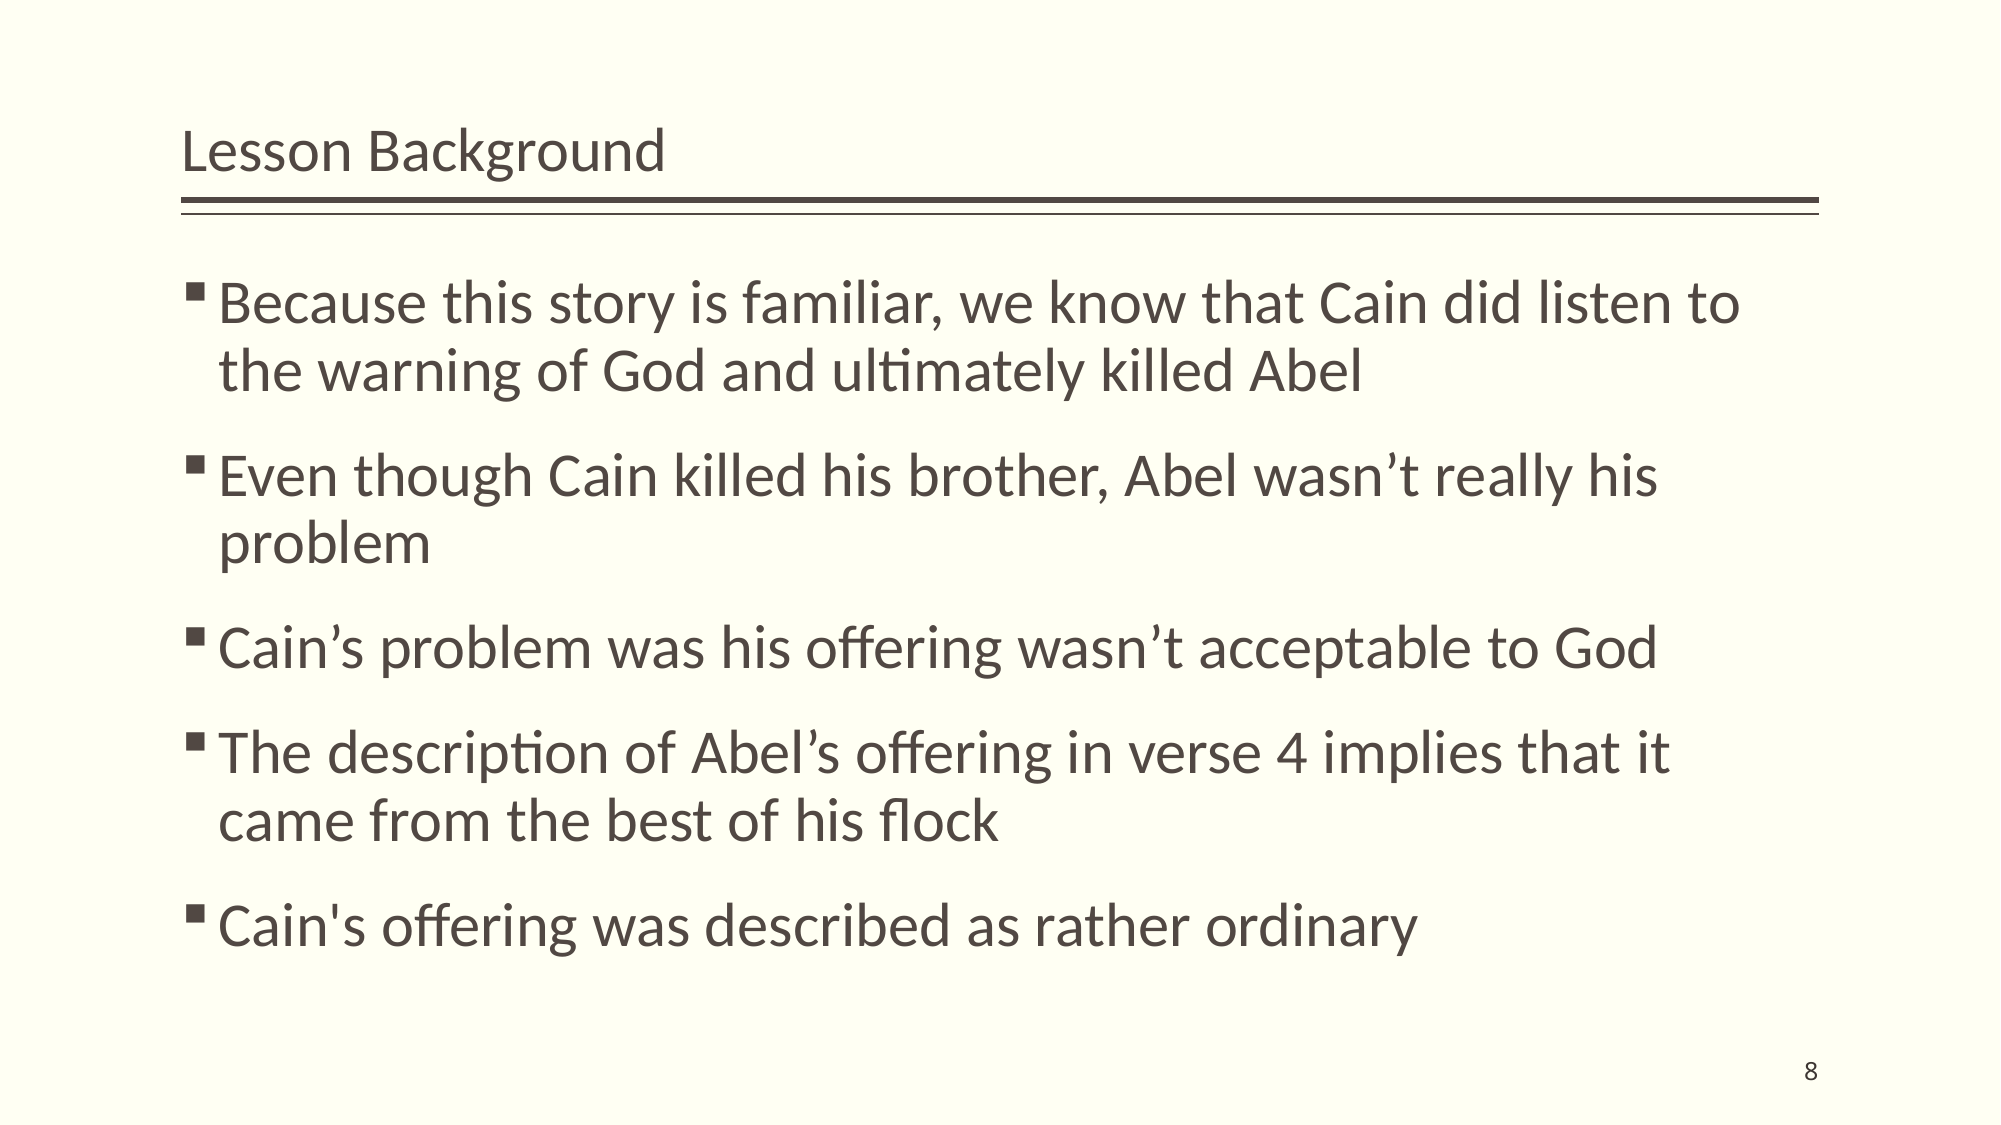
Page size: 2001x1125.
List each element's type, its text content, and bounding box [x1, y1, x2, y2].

list Because this story is familiar, we know that Cain did listen to the warning of God and ultimately killed Abel Even though Cain killed his brother, Abel wasn’t really his problem Cain’s problem was his offering wasn’t acceptable to God The description of Abel’s offering in verse 4 implies that it came from the best of his flock Cain's offering was described as rather ordinary [181, 262, 1819, 1013]
slide_number 8 [1518, 1042, 1819, 1103]
title Lesson Background [181, 12, 1819, 193]
